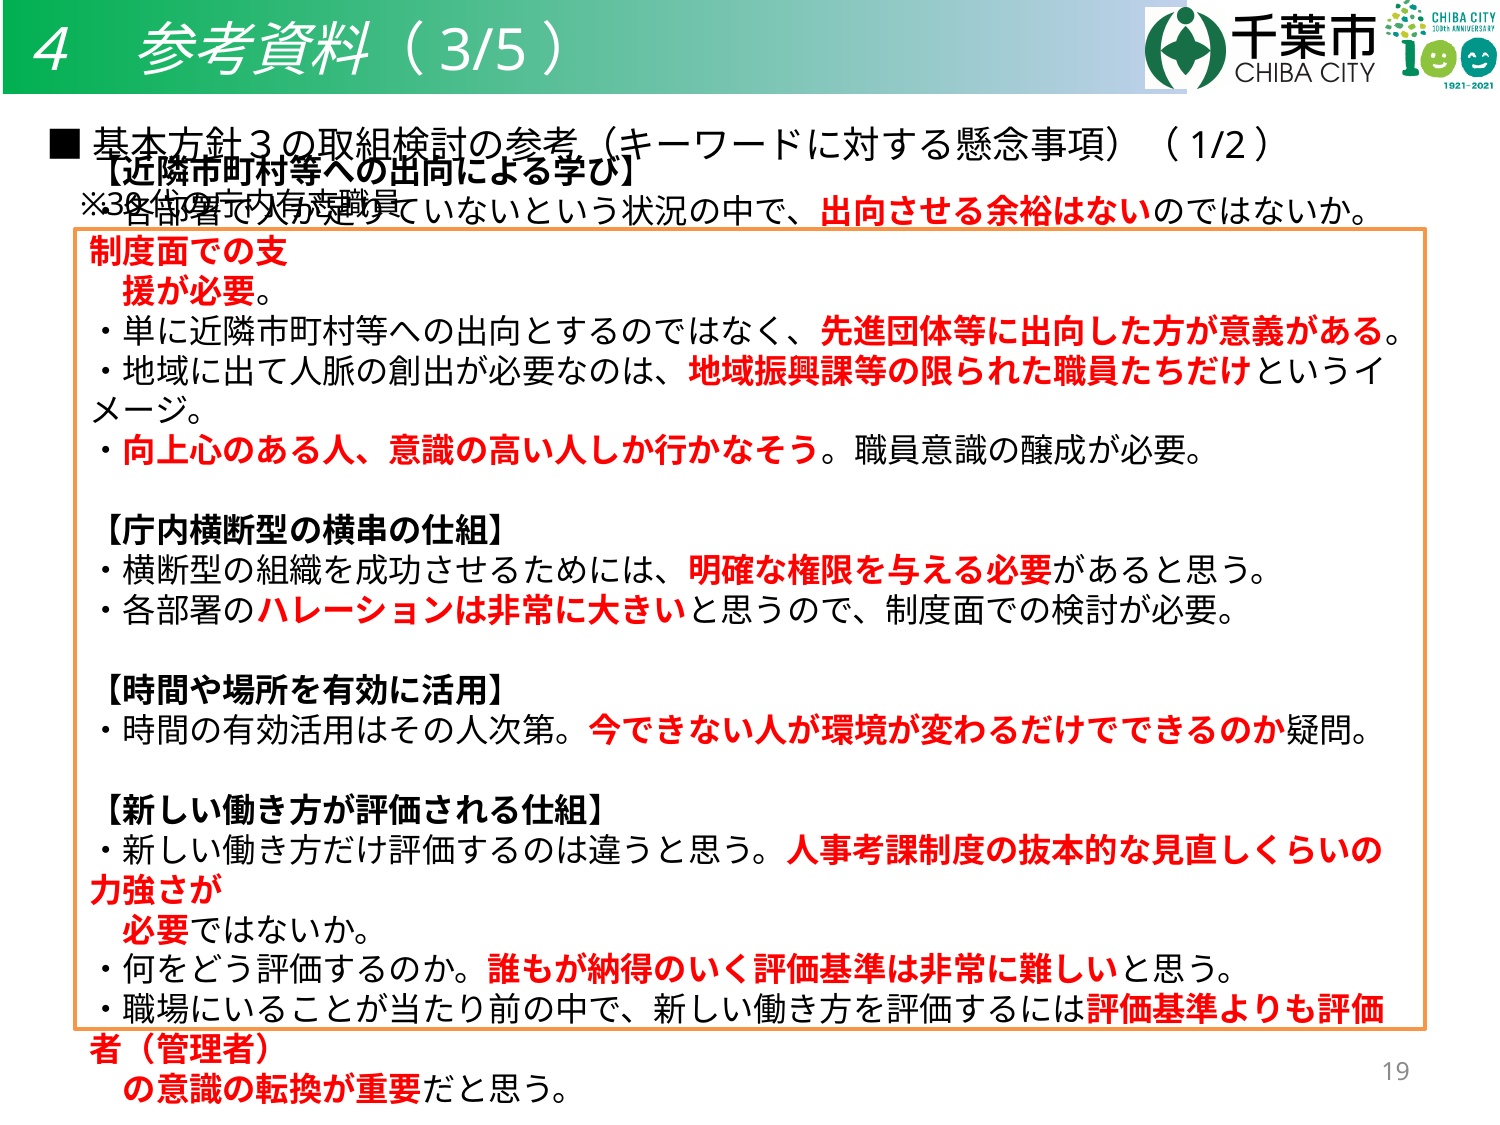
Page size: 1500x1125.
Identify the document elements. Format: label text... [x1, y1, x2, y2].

text_box 【近隣市町村等への出向による学び】 ・各部署で人が足りていないという状況の中で、出向させる余裕はないのではないか。制度面での支 援が必要。 ・単に近隣市町村等への出向とするのではなく、先進団体等に出向した方が意義がある。 ・地域に出て人脈の創出が必要なのは、地域振興課等の限られた職員たちだけというイメージ。 ・向上心のある人、意識の高い人しか行かなそう。職員意識の醸成が必要。 【庁内横断型の横串の仕組】 ・横断型の組織を成功させるためには、明確な権限を与える必要があると思う。 ・各部署のハレーションは非常に大きいと思うので、制度面での検討が必要。 【時間や場所を有効に活用】 ・時間の有効活用はその人次第。今できない人が環境が変わるだけでできるのか疑問。 【新しい働き方が評価される仕組】 ・新しい働き方だけ評価するのは違うと思う。人事考課制度の抜本的な見直しくらいの力強さが 必要ではないか。 ・何をどう評価するのか。誰もが納得のいく評価基準は非常に難しいと思う。 ・職場にいることが当たり前の中で、新しい働き方を評価するには評価基準よりも評価者（管理者） の意識の転換が重要だと思う。 [73, 227, 1427, 1031]
text_box ■基本方針３の取組検討の参考（キーワードに対する懸念事項）（1/2） [29, 120, 1473, 168]
text_box ４ 参考資料（3/5） [1, 0, 1144, 96]
slide_number 19 [1074, 1042, 1425, 1103]
list ※30代の庁内有志職員 [65, 176, 1470, 230]
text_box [1145, 0, 1497, 89]
